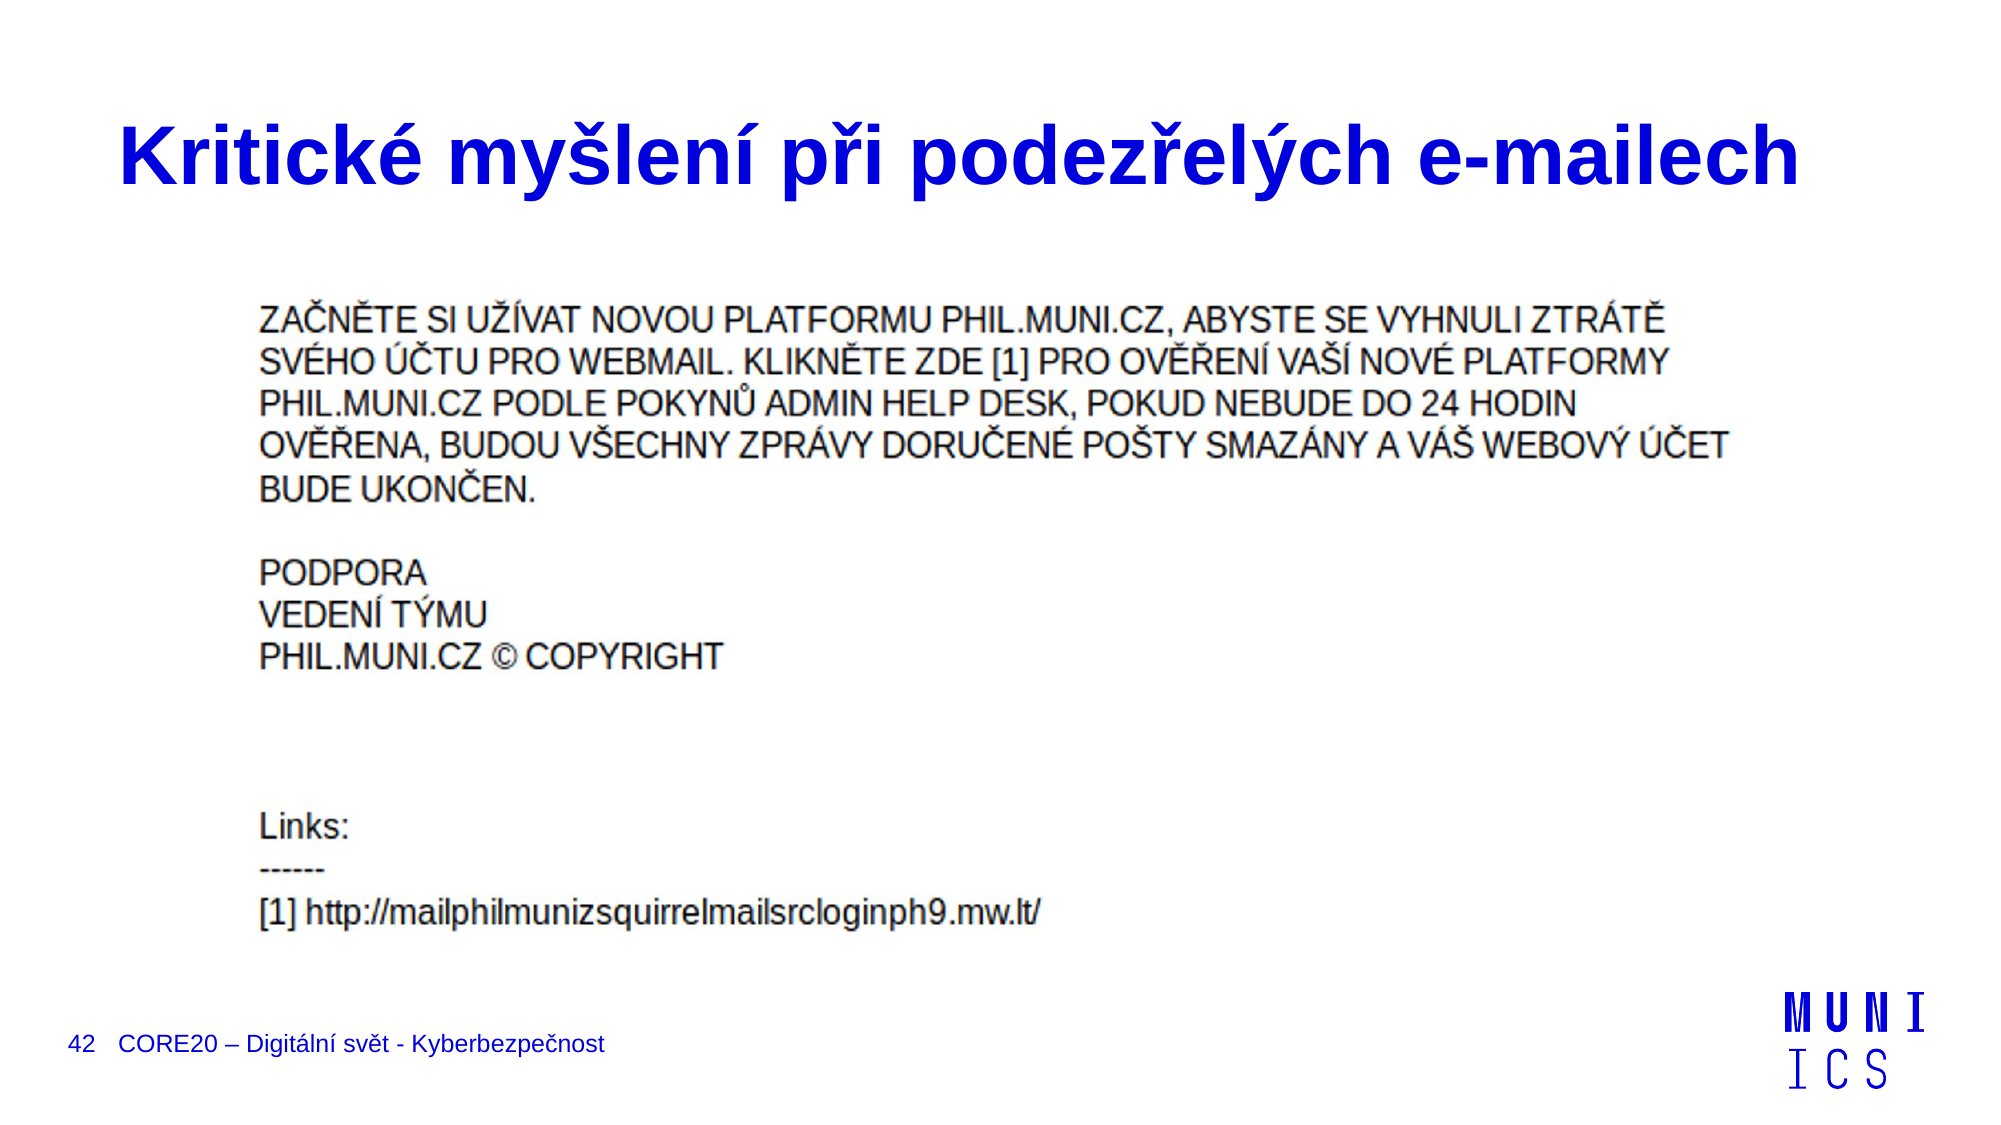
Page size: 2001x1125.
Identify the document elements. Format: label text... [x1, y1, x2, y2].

title Kritické myšlení při podezřelých e-mailech [118, 118, 1883, 193]
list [232, 277, 1768, 957]
slide_number 42 [67, 1021, 110, 1063]
footer CORE20 – Digitální svět - Kyberbezpečnost [118, 1021, 1418, 1063]
